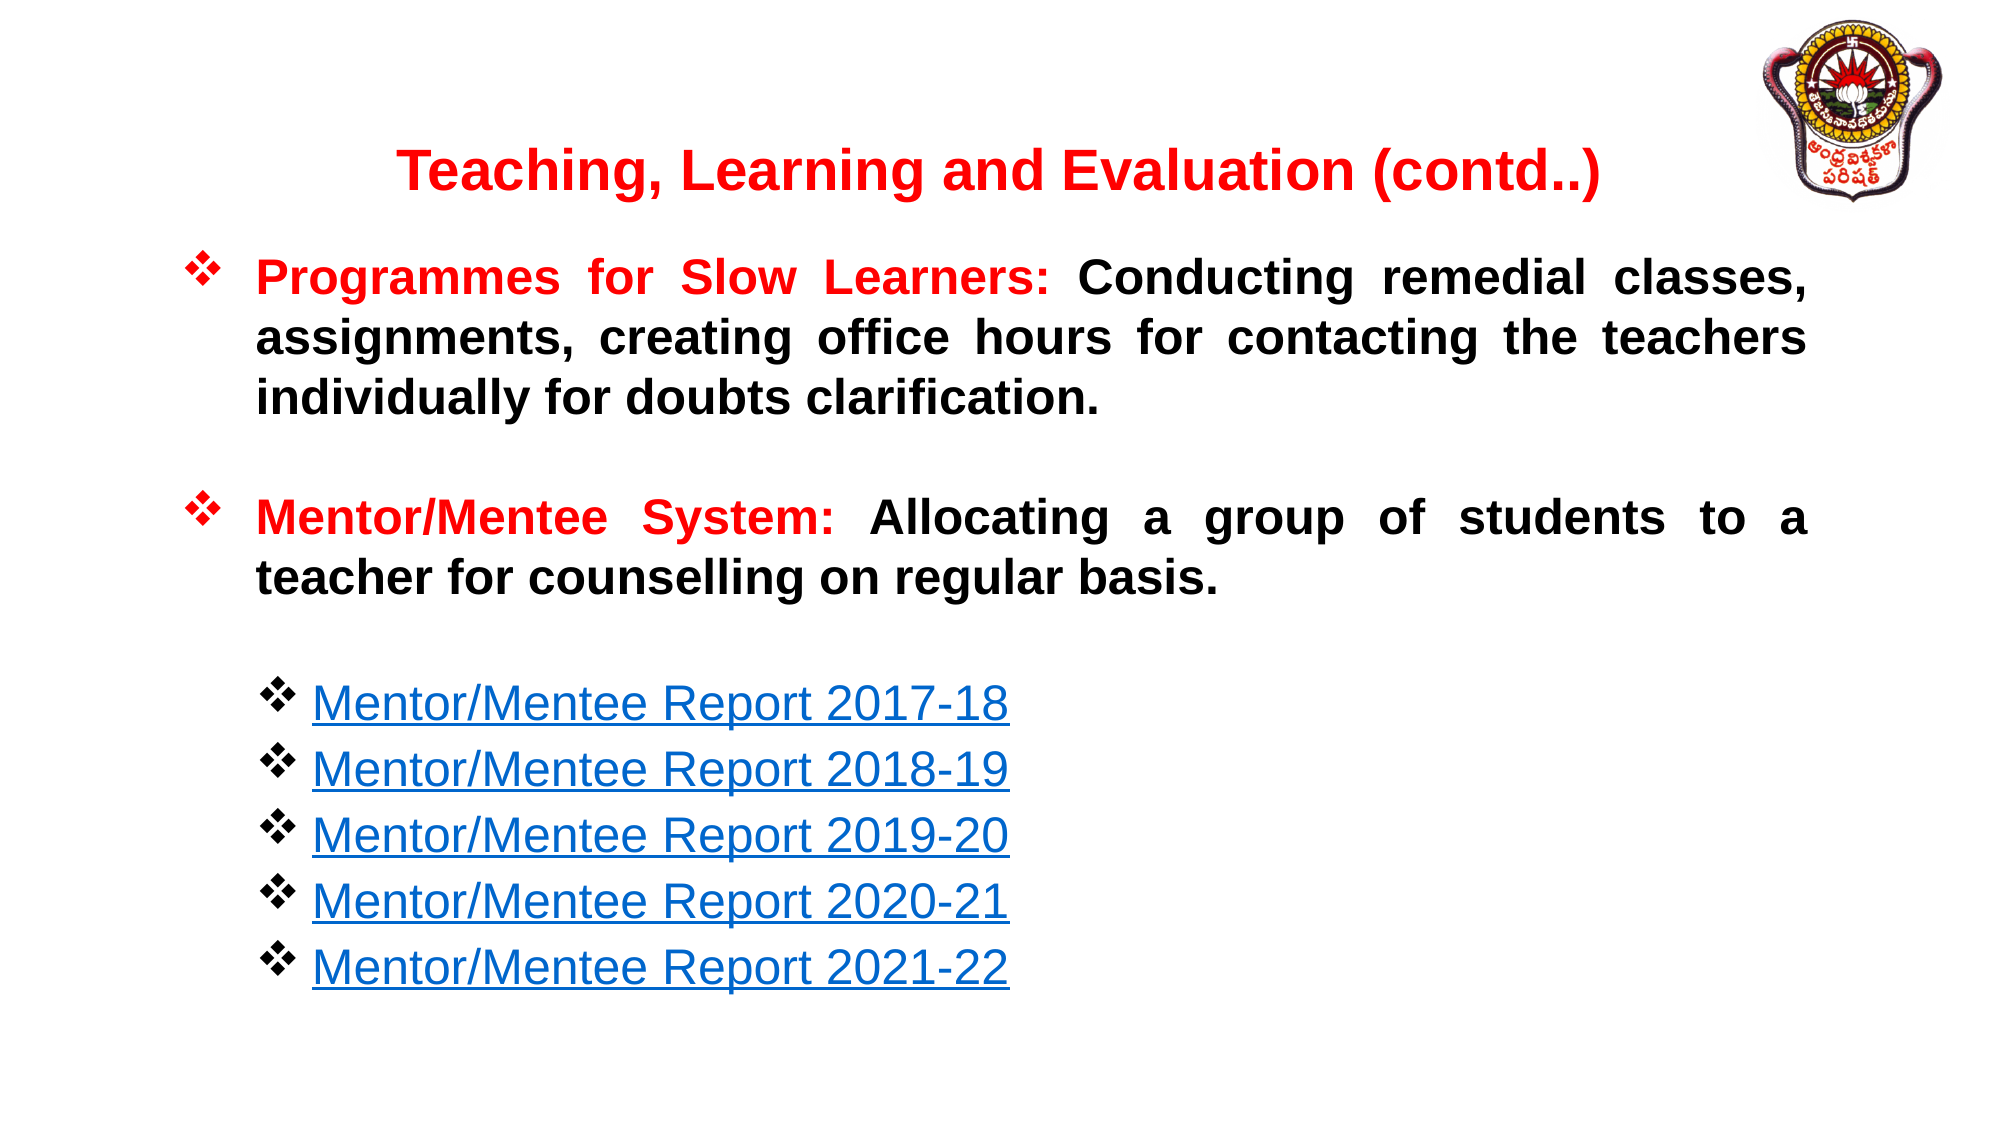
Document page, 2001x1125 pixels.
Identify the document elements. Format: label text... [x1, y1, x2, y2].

text_box Teaching, Learning and Evaluation (contd..) [0, 124, 2000, 280]
text_box Programmes for Slow Learners: Conducting remedial classes, assignments, creating office hours for contacting the teachers individually for doubts clarification. Mentor/Mentee System: Allocating a group of students to a teacher for counselling on regular basis. Mentor/Mentee Report 2017-18 Mentor/Mentee Report 2018-19 Mentor/Mentee Report 2019-20 Mentor/Mentee Report 2020-21 Mentor/Mentee Report 2021-22 [165, 236, 1823, 612]
picture [1756, 13, 1950, 213]
